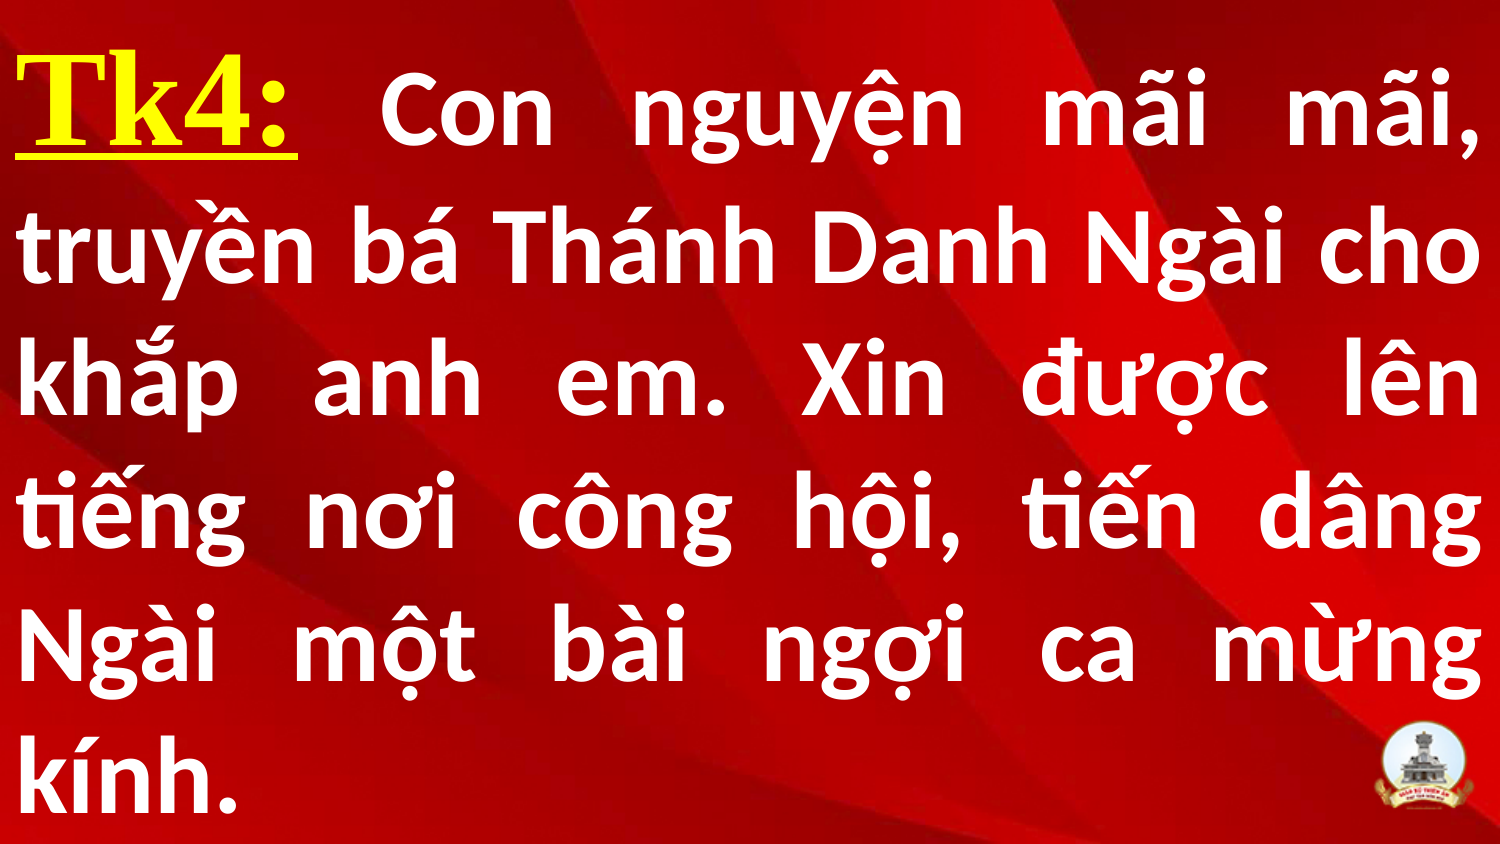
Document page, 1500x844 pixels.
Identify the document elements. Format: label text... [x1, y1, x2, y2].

title Tk4: Con nguyện mãi mãi, truyền bá Thánh Danh Ngài cho khắp anh em. Xin được lên tiếng nơi công hội, tiến dâng Ngài một bài ngợi ca mừng kính. [0, 0, 1500, 844]
